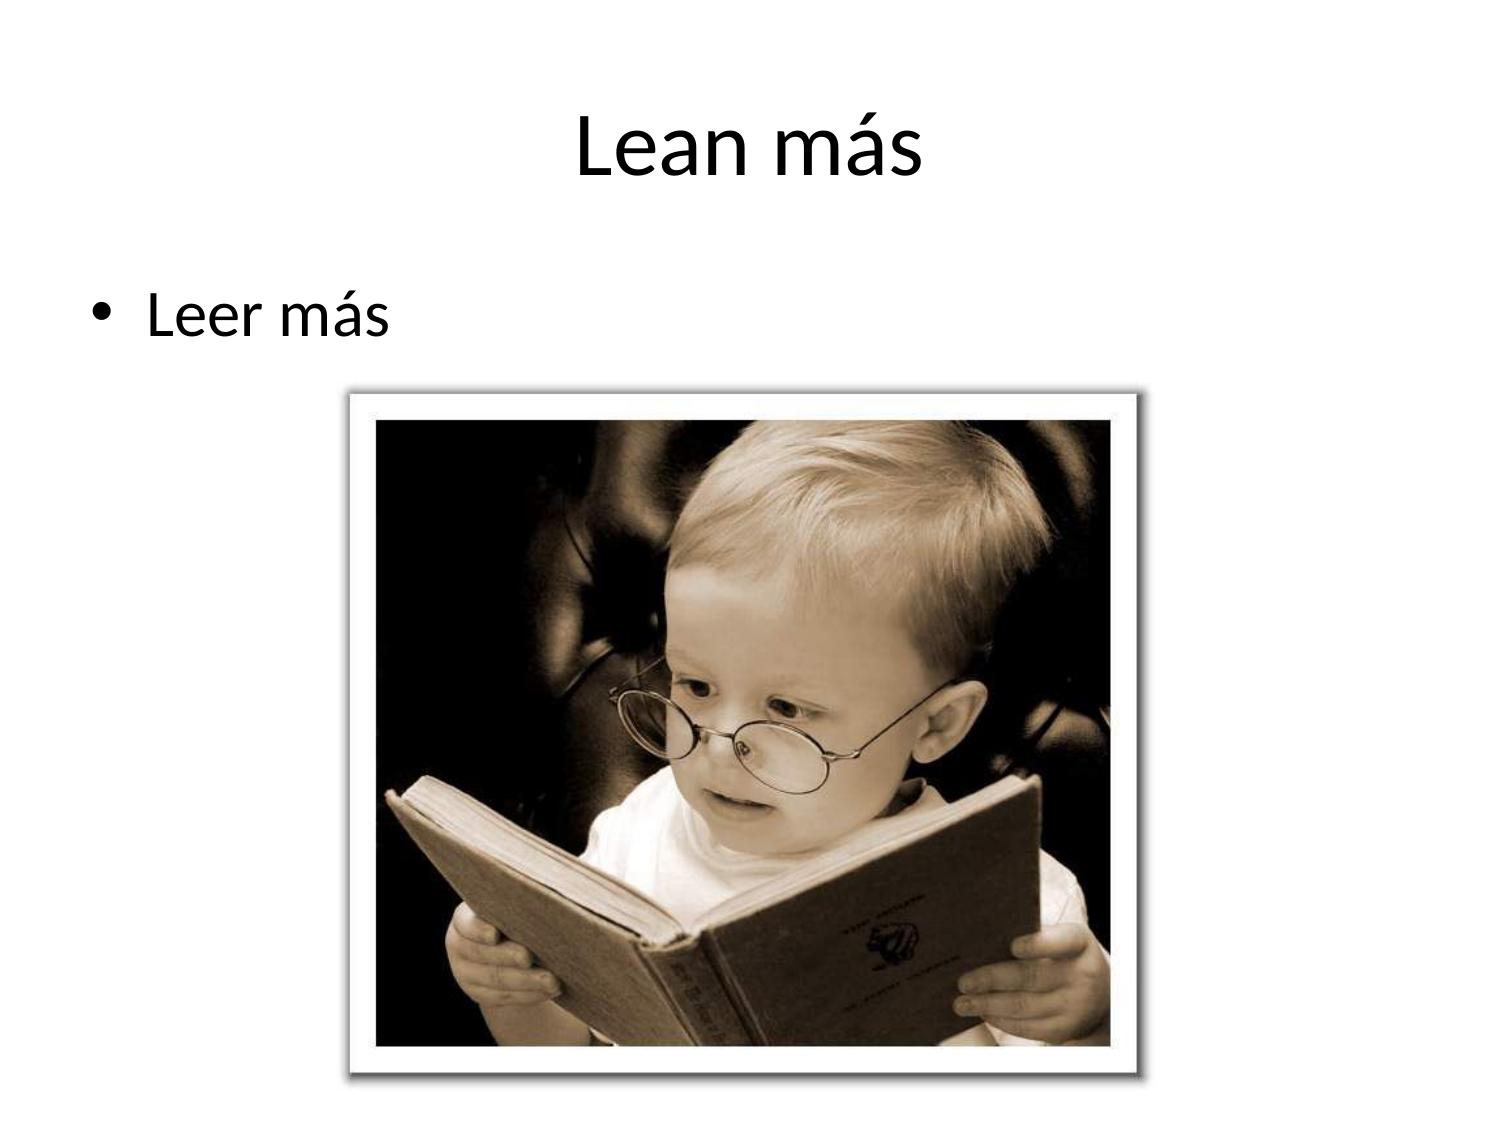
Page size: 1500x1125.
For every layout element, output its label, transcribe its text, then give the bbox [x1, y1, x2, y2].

title Lean más [75, 45, 1425, 233]
picture [337, 380, 1155, 1091]
list Leer más [75, 262, 1425, 1005]
